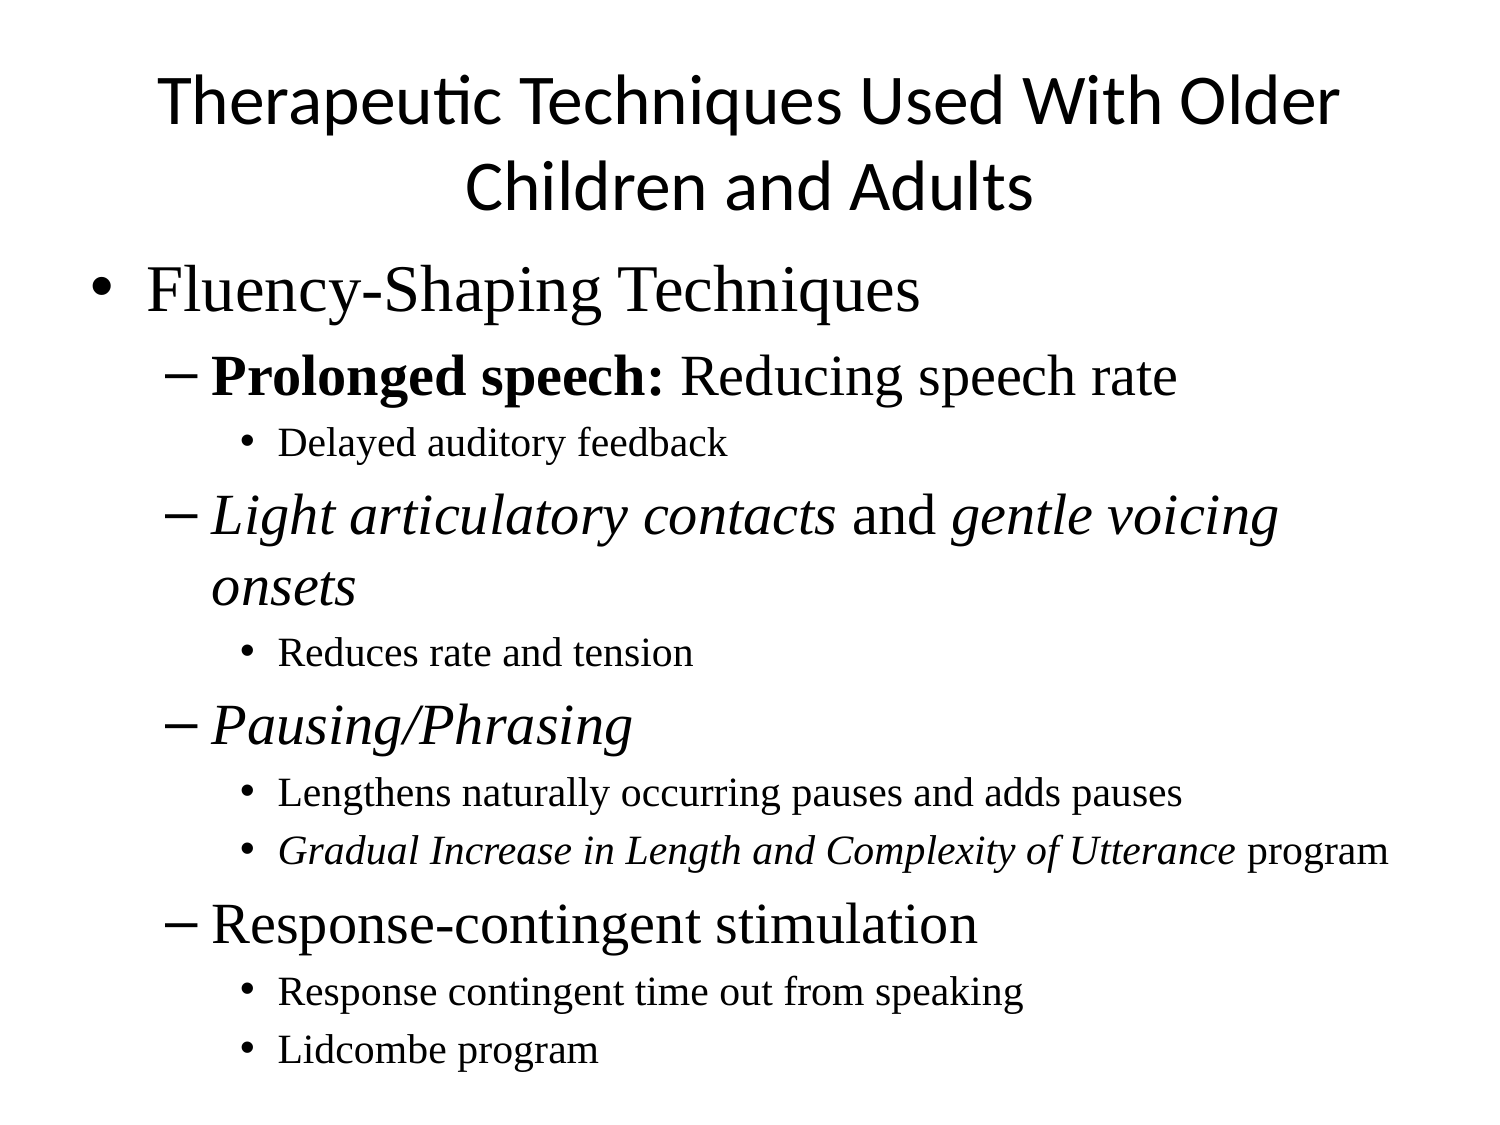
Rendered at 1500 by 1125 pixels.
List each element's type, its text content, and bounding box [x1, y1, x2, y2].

title Therapeutic Techniques Used With Older Children and Adults [75, 45, 1425, 233]
list Fluency-Shaping Techniques Prolonged speech: Reducing speech rate Delayed auditory feedback Light articulatory contacts and gentle voicing onsets Reduces rate and tension Pausing/Phrasing Lengthens naturally occurring pauses and adds pauses Gradual Increase in Length and Complexity of Utterance program Response-contingent stimulation Response contingent time out from speaking Lidcombe program [75, 237, 1425, 1125]
